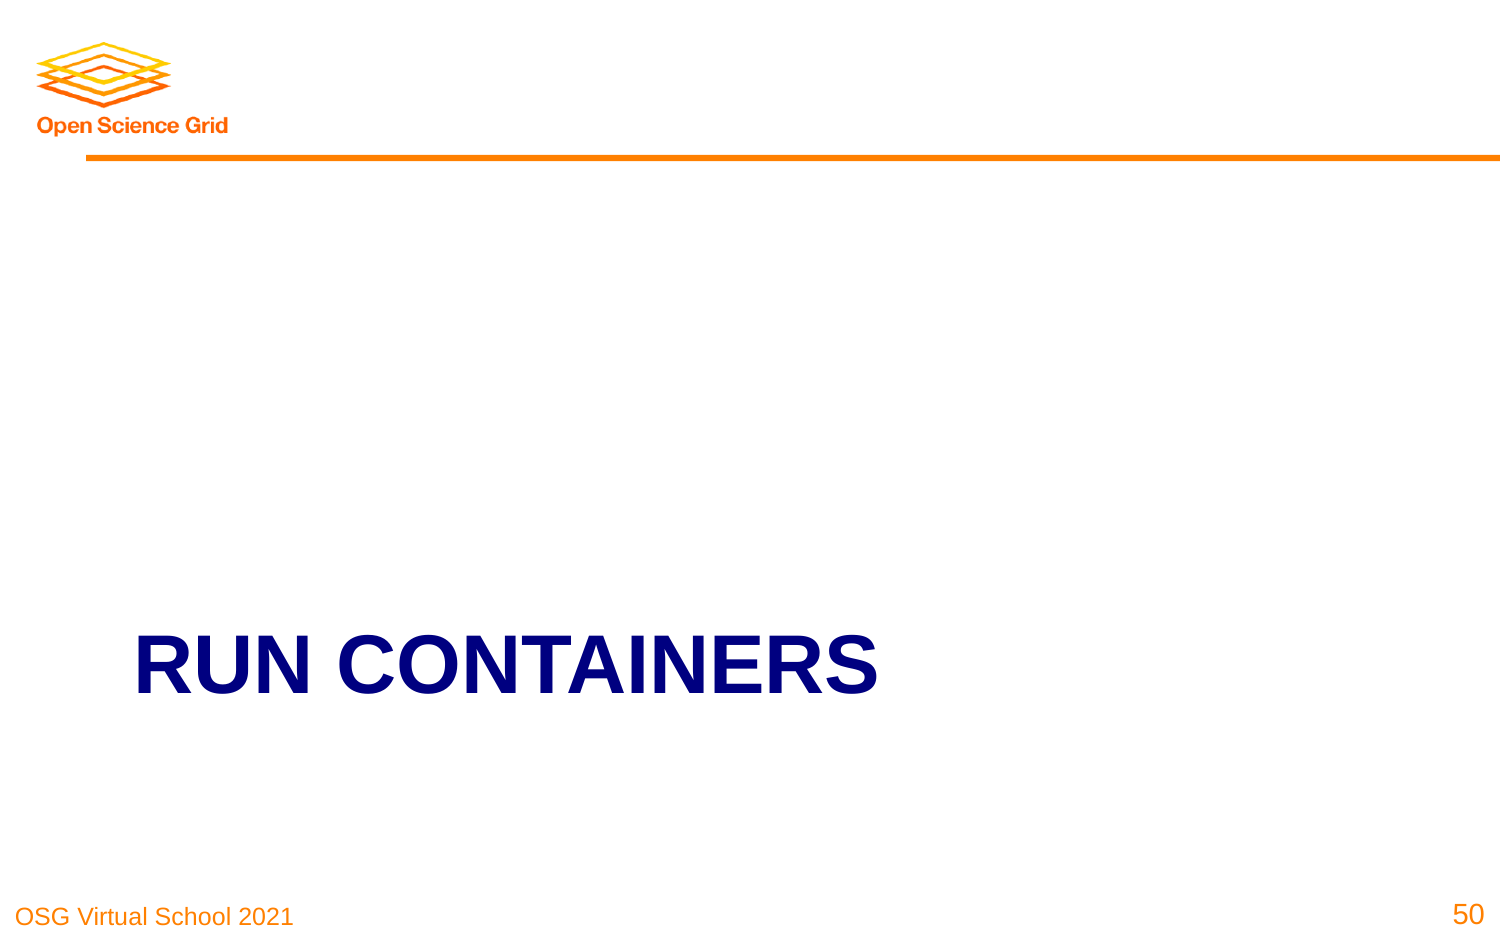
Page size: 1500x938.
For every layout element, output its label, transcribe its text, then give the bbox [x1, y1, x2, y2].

title Run Containers [118, 602, 1394, 789]
picture [17, 23, 247, 151]
slide_number 50 [1430, 874, 1500, 938]
